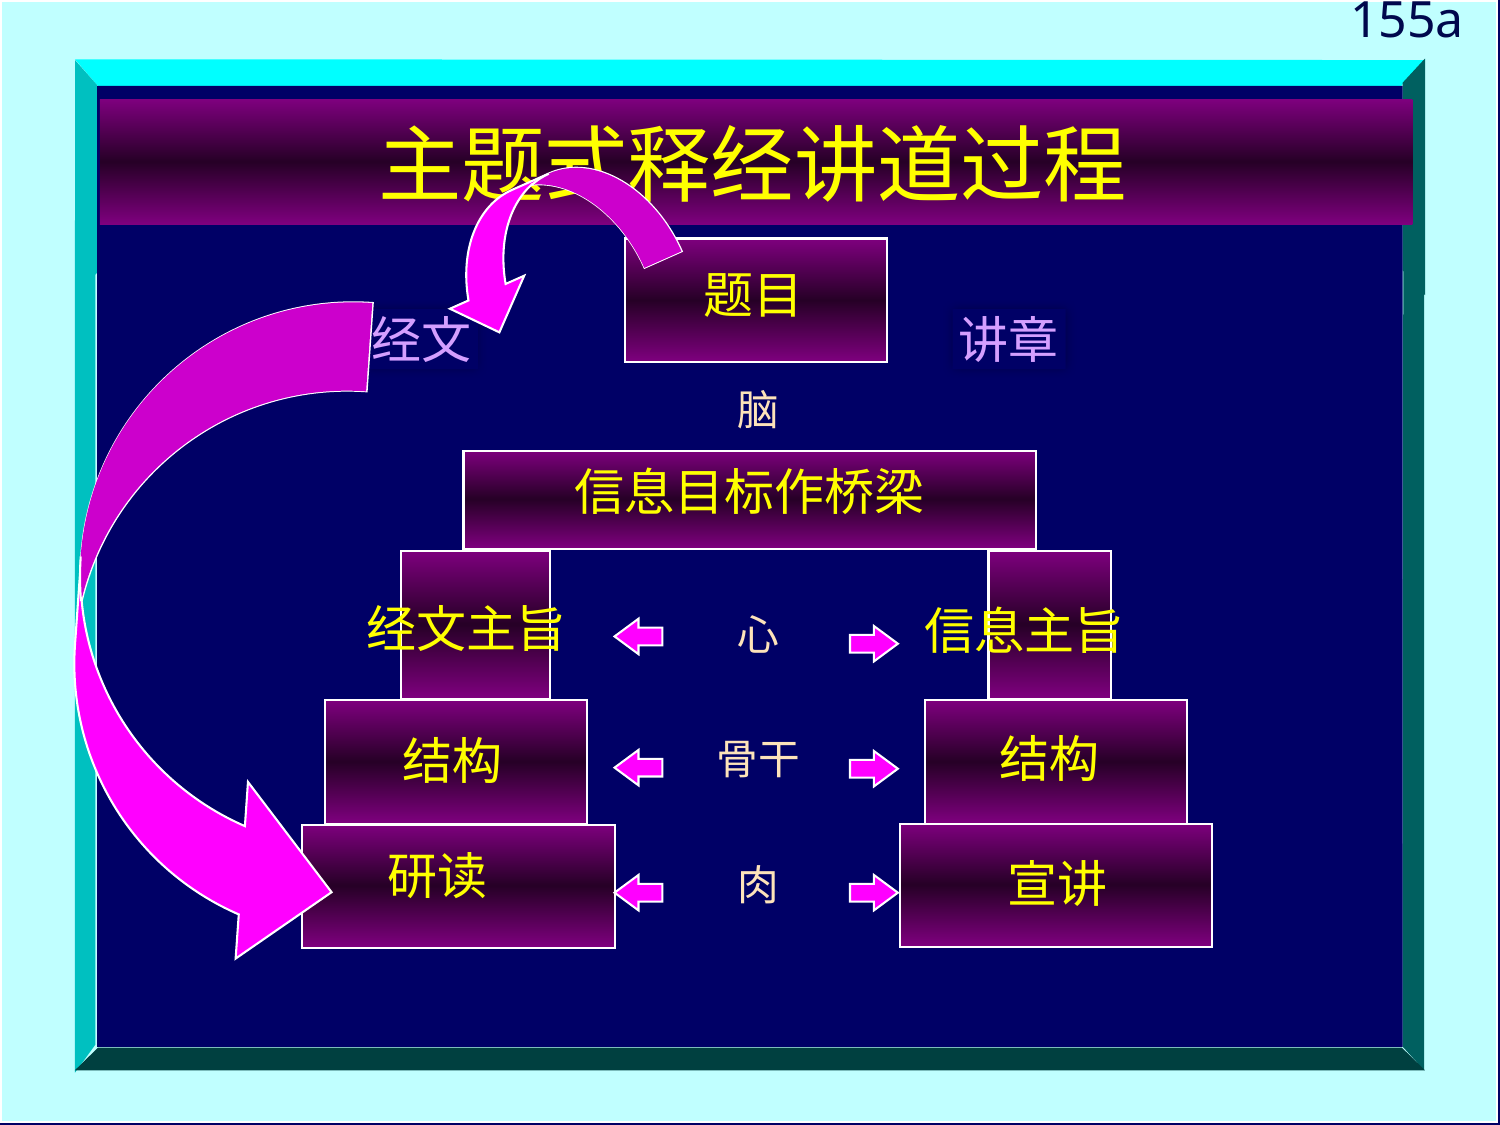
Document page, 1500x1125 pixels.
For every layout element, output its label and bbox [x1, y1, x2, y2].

text_box [486, 124, 612, 360]
text_box [76, 292, 351, 957]
text_box [0, 0, 1498, 1123]
